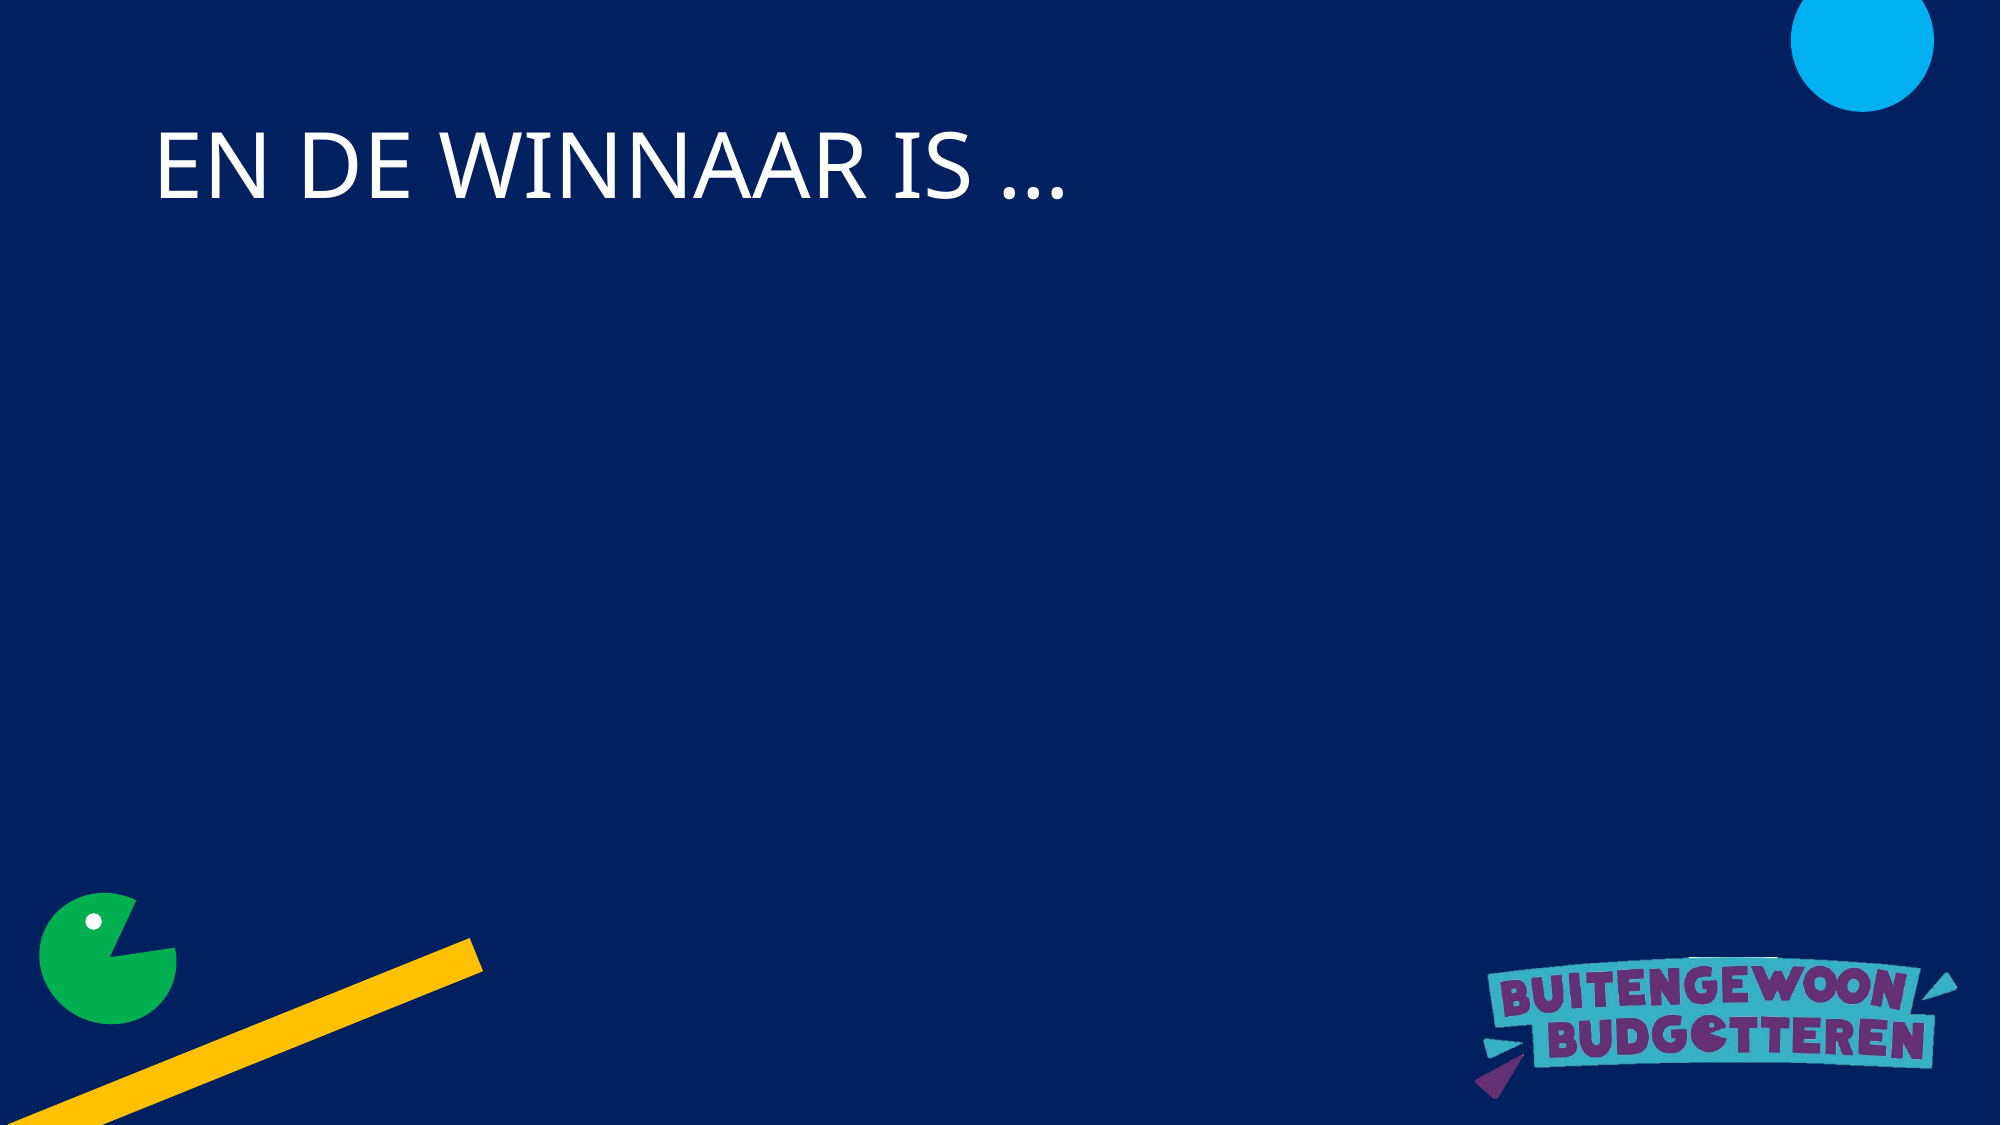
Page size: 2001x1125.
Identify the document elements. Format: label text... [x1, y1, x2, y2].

title EN DE WINNAAR IS … [137, 59, 1863, 278]
text_box [39, 892, 177, 1025]
text_box [1790, 0, 1935, 112]
text_box [7, 937, 484, 1125]
picture [1475, 957, 1957, 1099]
text_box [84, 912, 103, 931]
